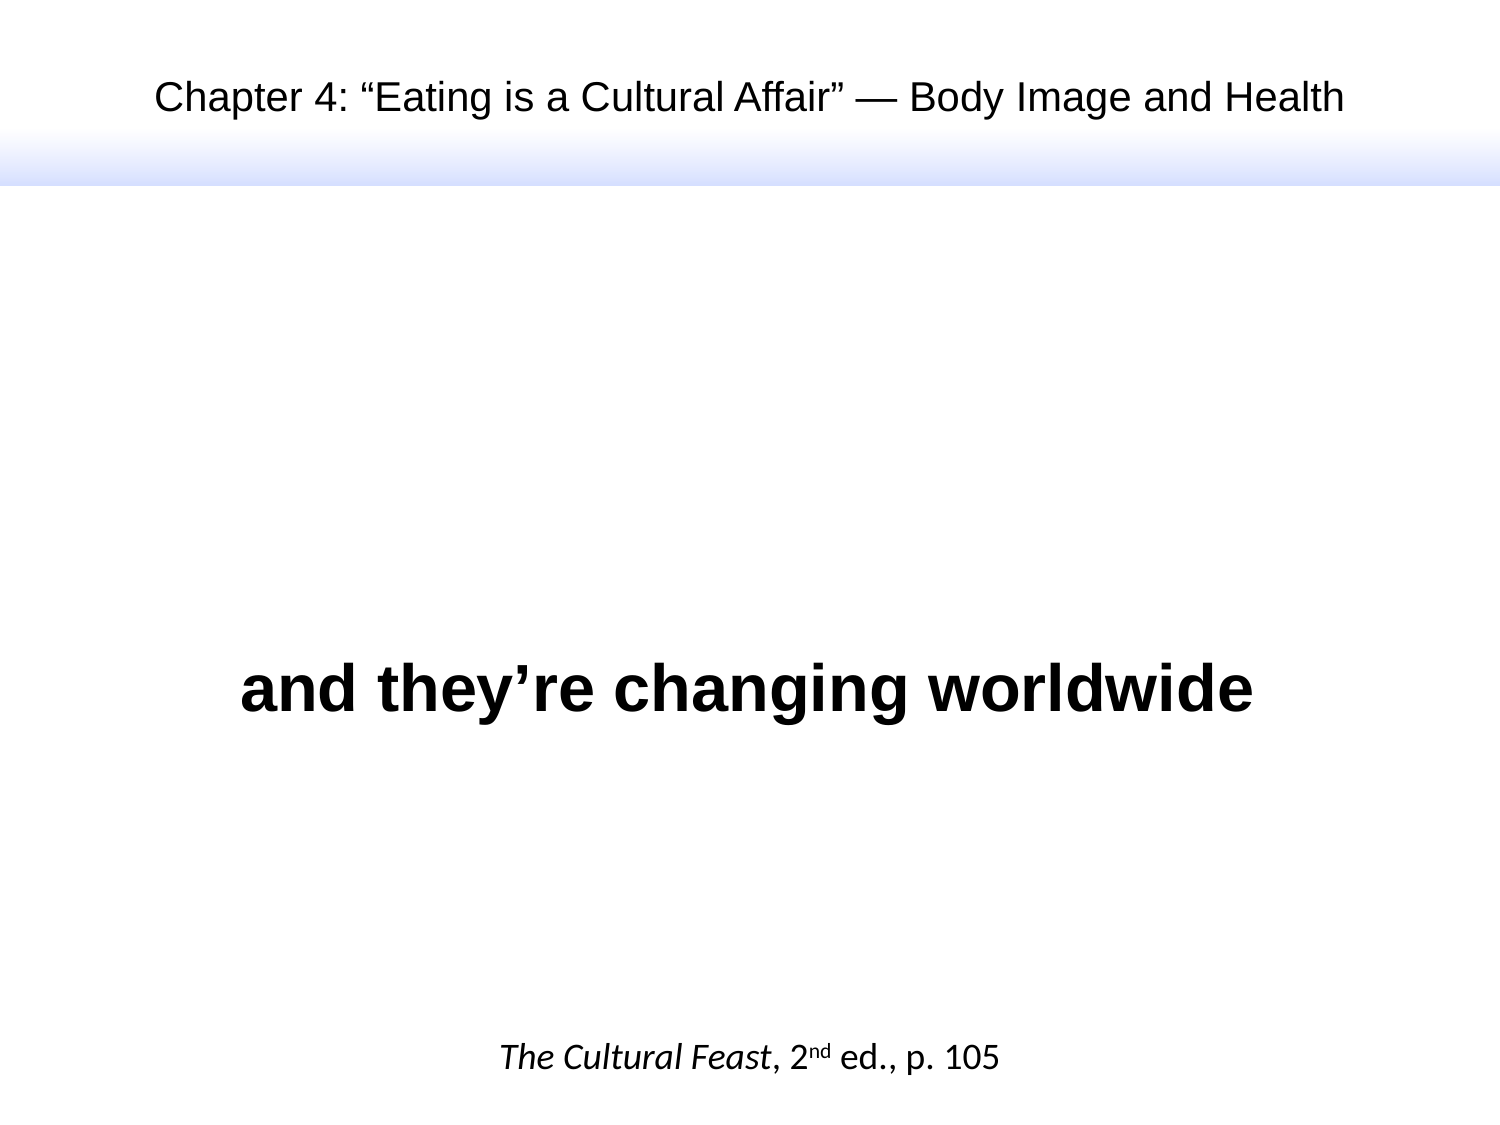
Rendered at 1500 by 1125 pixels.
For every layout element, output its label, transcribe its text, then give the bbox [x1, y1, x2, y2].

text_box The Cultural Feast, 2nd ed., p. 105 [149, 1024, 1350, 1085]
text_box Chapter 4: “Eating is a Cultural Affair” — Body Image and Health [0, 62, 1500, 186]
text_box and they’re changing worldwide [147, 637, 1348, 732]
